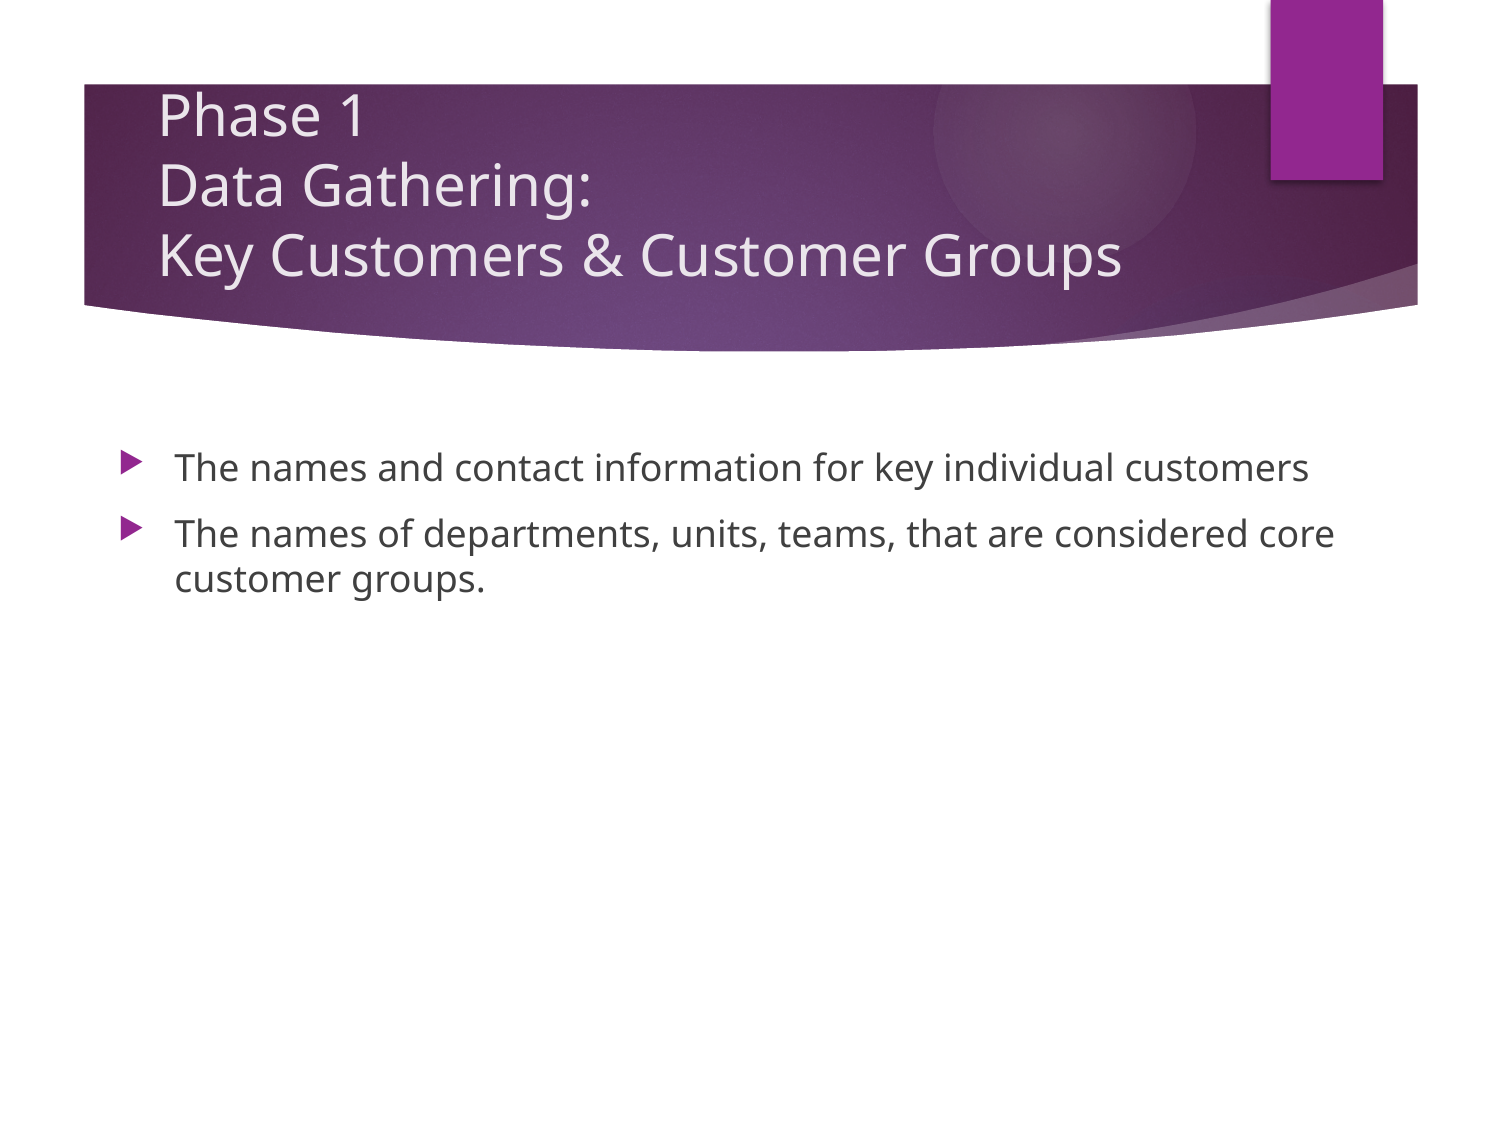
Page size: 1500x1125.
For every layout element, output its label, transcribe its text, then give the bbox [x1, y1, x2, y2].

title Phase 1 Data Gathering: Key Customers & Customer Groups [142, 125, 1183, 242]
list The names and contact information for key individual customers The names of departments, units, teams, that are considered core customer groups. [103, 436, 1397, 1125]
